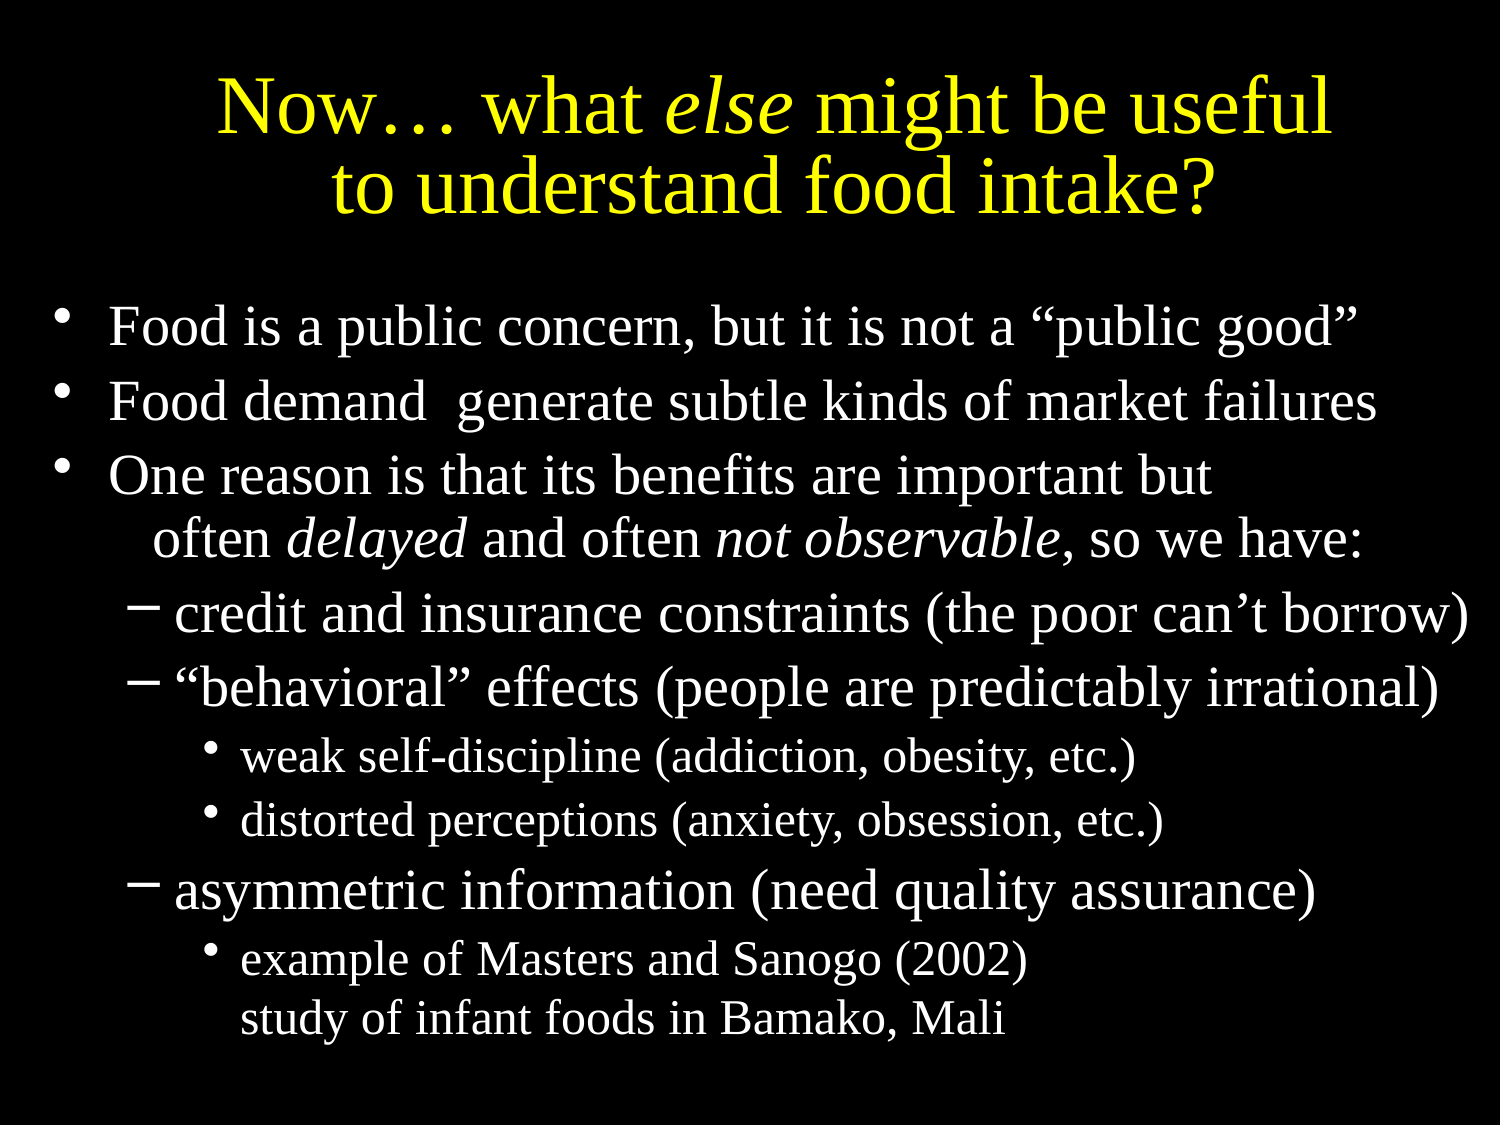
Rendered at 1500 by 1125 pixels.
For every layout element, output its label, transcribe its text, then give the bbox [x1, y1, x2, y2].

text_box Now… what else might be useful to understand food intake? [137, 62, 1413, 238]
list Food is a public concern, but it is not a “public good” Food demand generate subtle kinds of market failures One reason is that its benefits are important but often delayed and often not observable, so we have: credit and insurance constraints (the poor can’t borrow) “behavioral” effects (people are predictably irrational) weak self-discipline (addiction, obesity, etc.) distorted perceptions (anxiety, obsession, etc.) asymmetric information (need quality assurance) example of Masters and Sanogo (2002) study of infant foods in Bamako, Mali [37, 287, 1500, 963]
